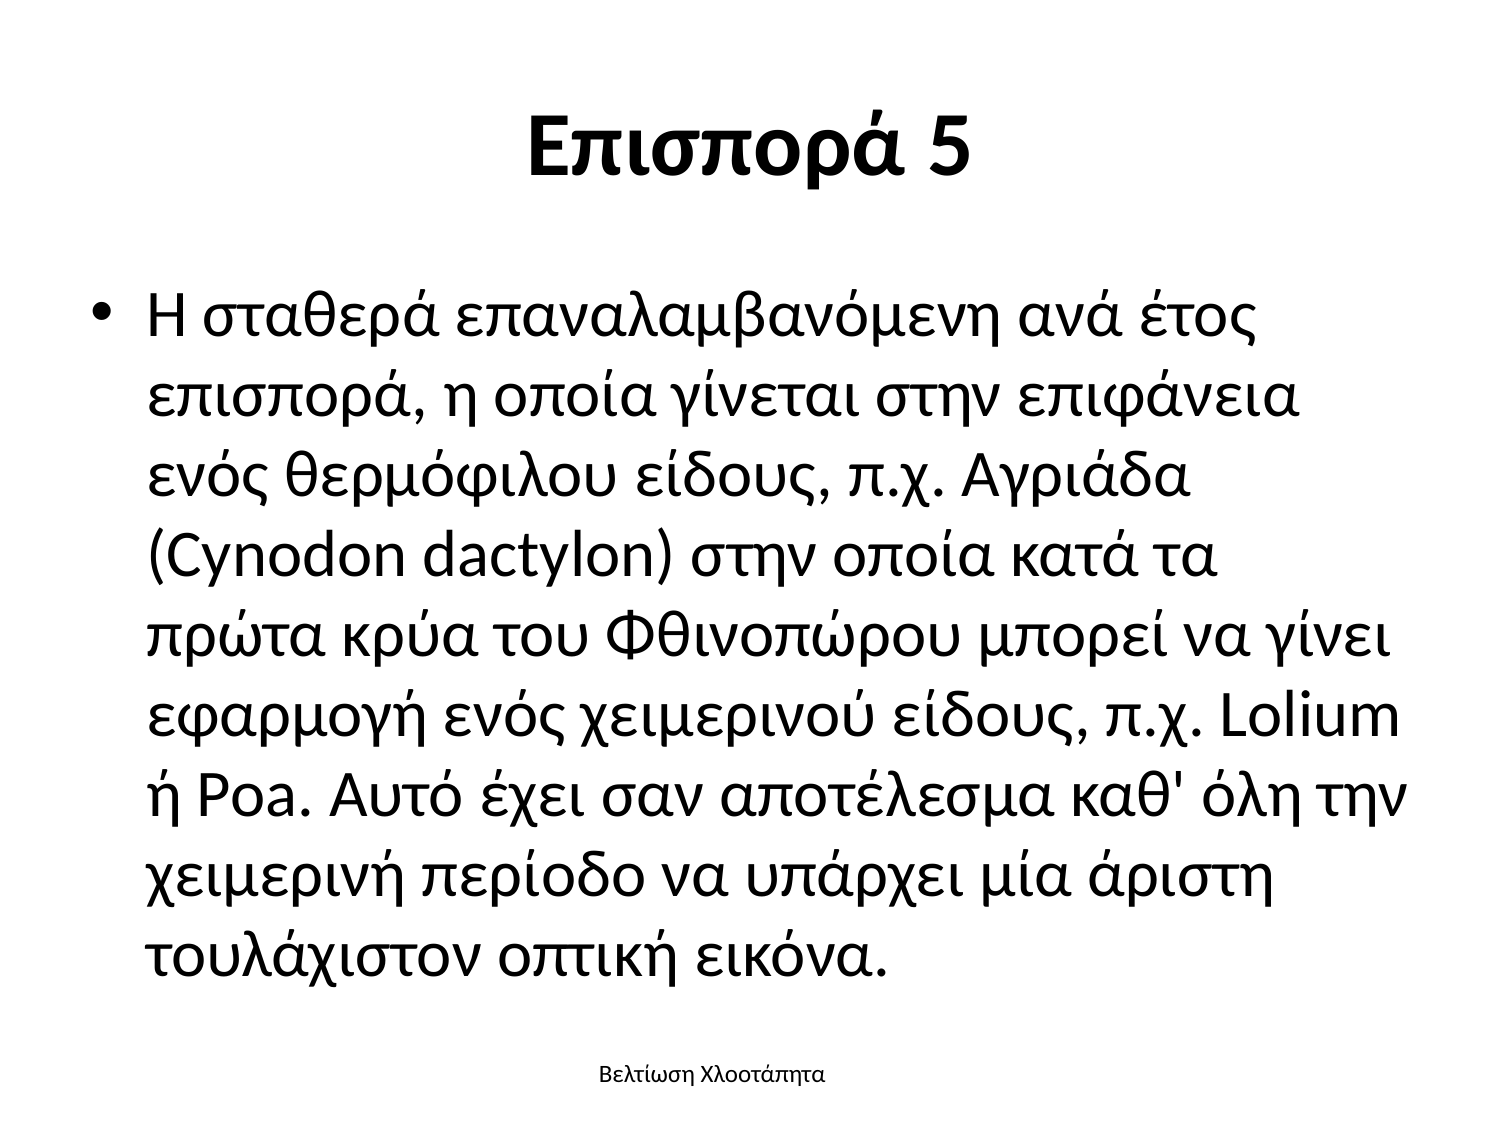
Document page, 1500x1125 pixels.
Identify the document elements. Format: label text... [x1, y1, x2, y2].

title Επισπορά 5 [75, 45, 1425, 233]
list Η σταθερά επαναλαμβανόμενη ανά έτος επισπορά, η οποία γίνεται στην επιφάνεια ενός θερμόφιλου είδους, π.χ. Αγριάδα (Cynodon dactylon) στην οποία κατά τα πρώτα κρύα του Φθινοπώρου μπορεί να γίνει εφαρμογή ενός χειμερινού είδους, π.χ. Lolium ή Poa. Αυτό έχει σαν αποτέλεσμα καθ' όλη την χειμερινή περίοδο να υπάρχει μία άριστη τουλάχιστον οπτική εικόνα. [75, 262, 1425, 1005]
